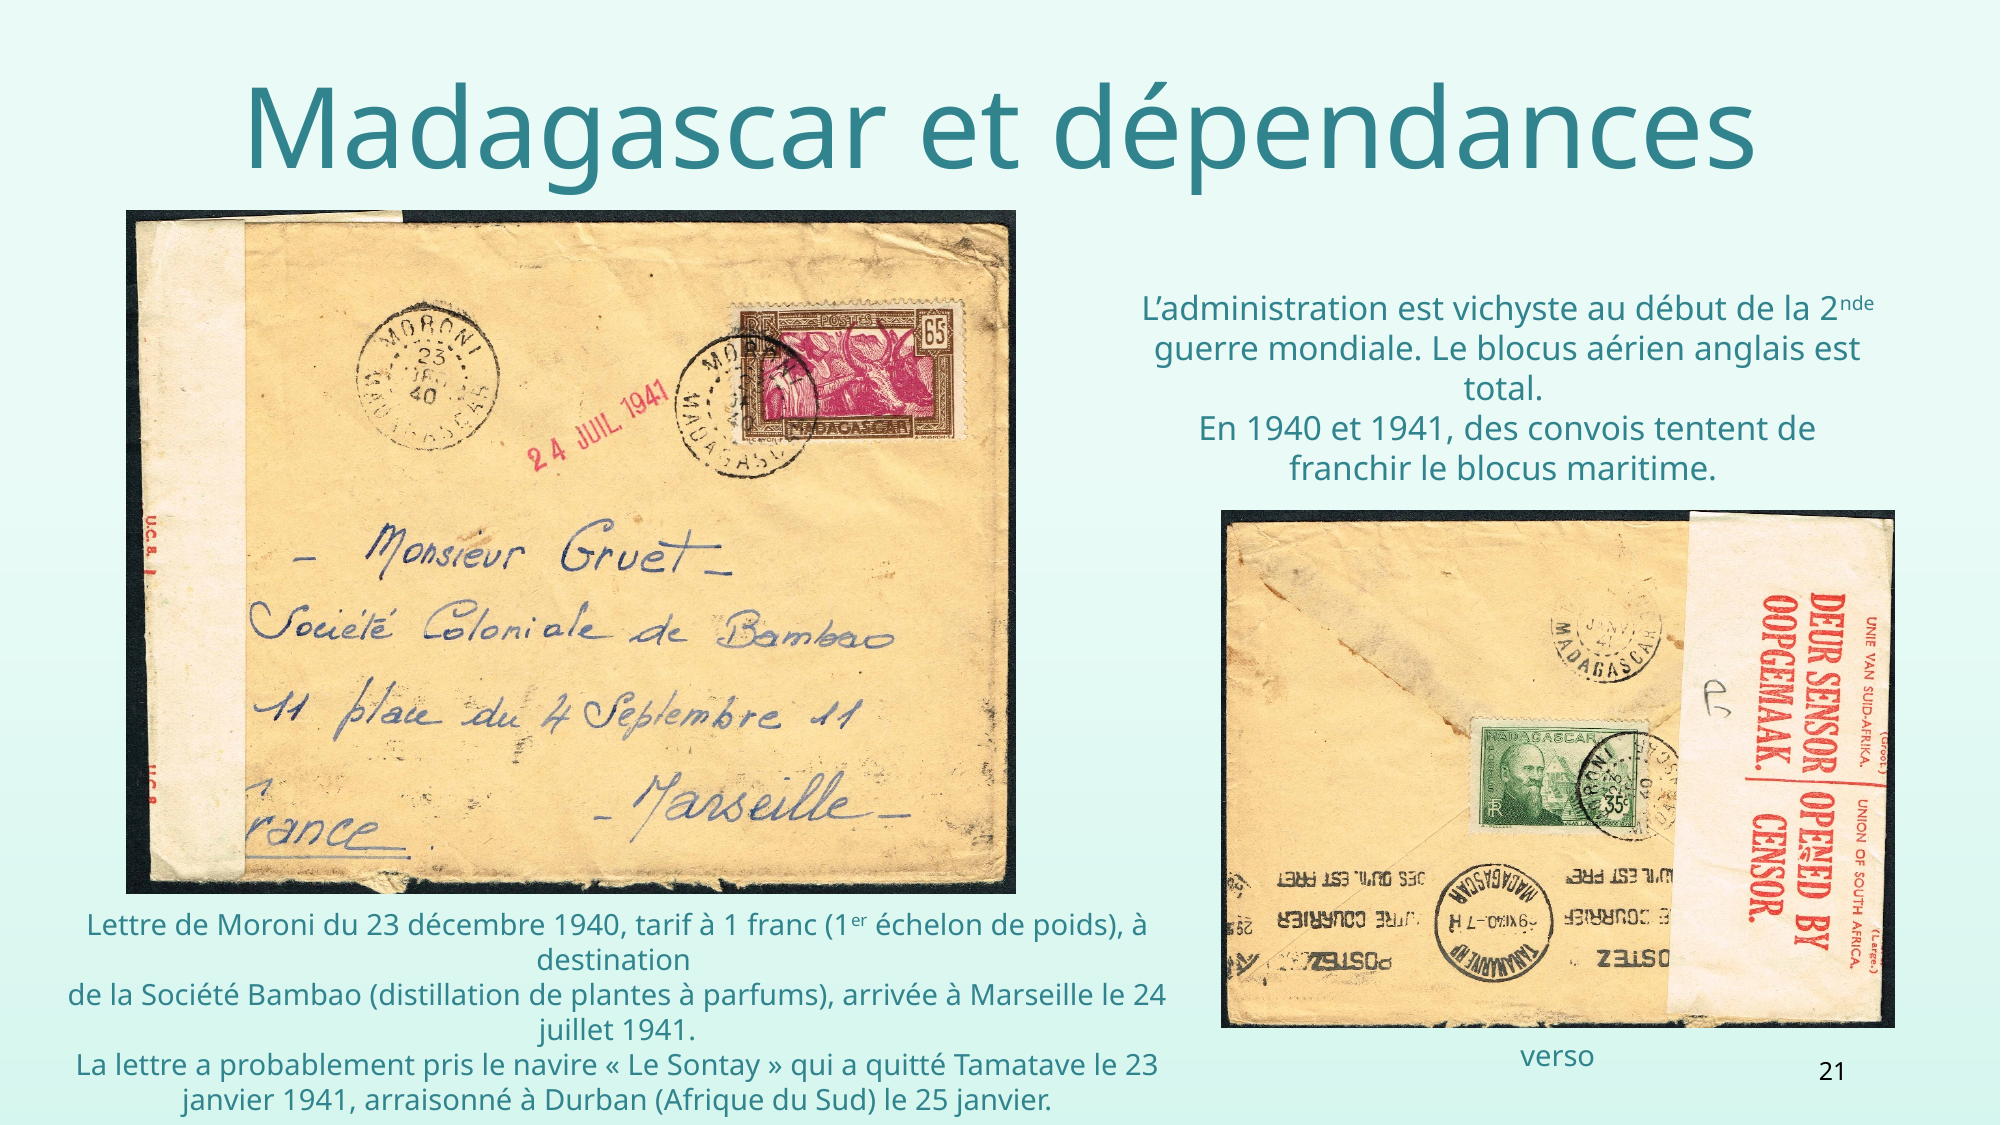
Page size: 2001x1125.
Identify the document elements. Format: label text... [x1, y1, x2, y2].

text_box verso [1505, 1030, 1611, 1081]
text_box Lettre de Moroni du 23 décembre 1940, tarif à 1 franc (1er échelon de poids), à destination de la Société Bambao (distillation de plantes à parfums), arrivée à Marseille le 24 juillet 1941. La lettre a probablement pris le navire « Le Sontay » qui a quitté Tamatave le 23 janvier 1941, arraisonné à Durban (Afrique du Sud) le 25 janvier. [43, 899, 1192, 1124]
title Madagascar et dépendances [137, 51, 1863, 213]
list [126, 210, 1016, 894]
text_box L’administration est vichyste au début de la 2nde guerre mondiale. Le blocus aérien anglais est total. En 1940 et 1941, des convois tentent de franchir le blocus maritime. [1122, 280, 1894, 495]
slide_number 21 [1412, 1042, 1863, 1103]
text_box [160, 894, 879, 899]
picture [1221, 510, 1895, 1028]
